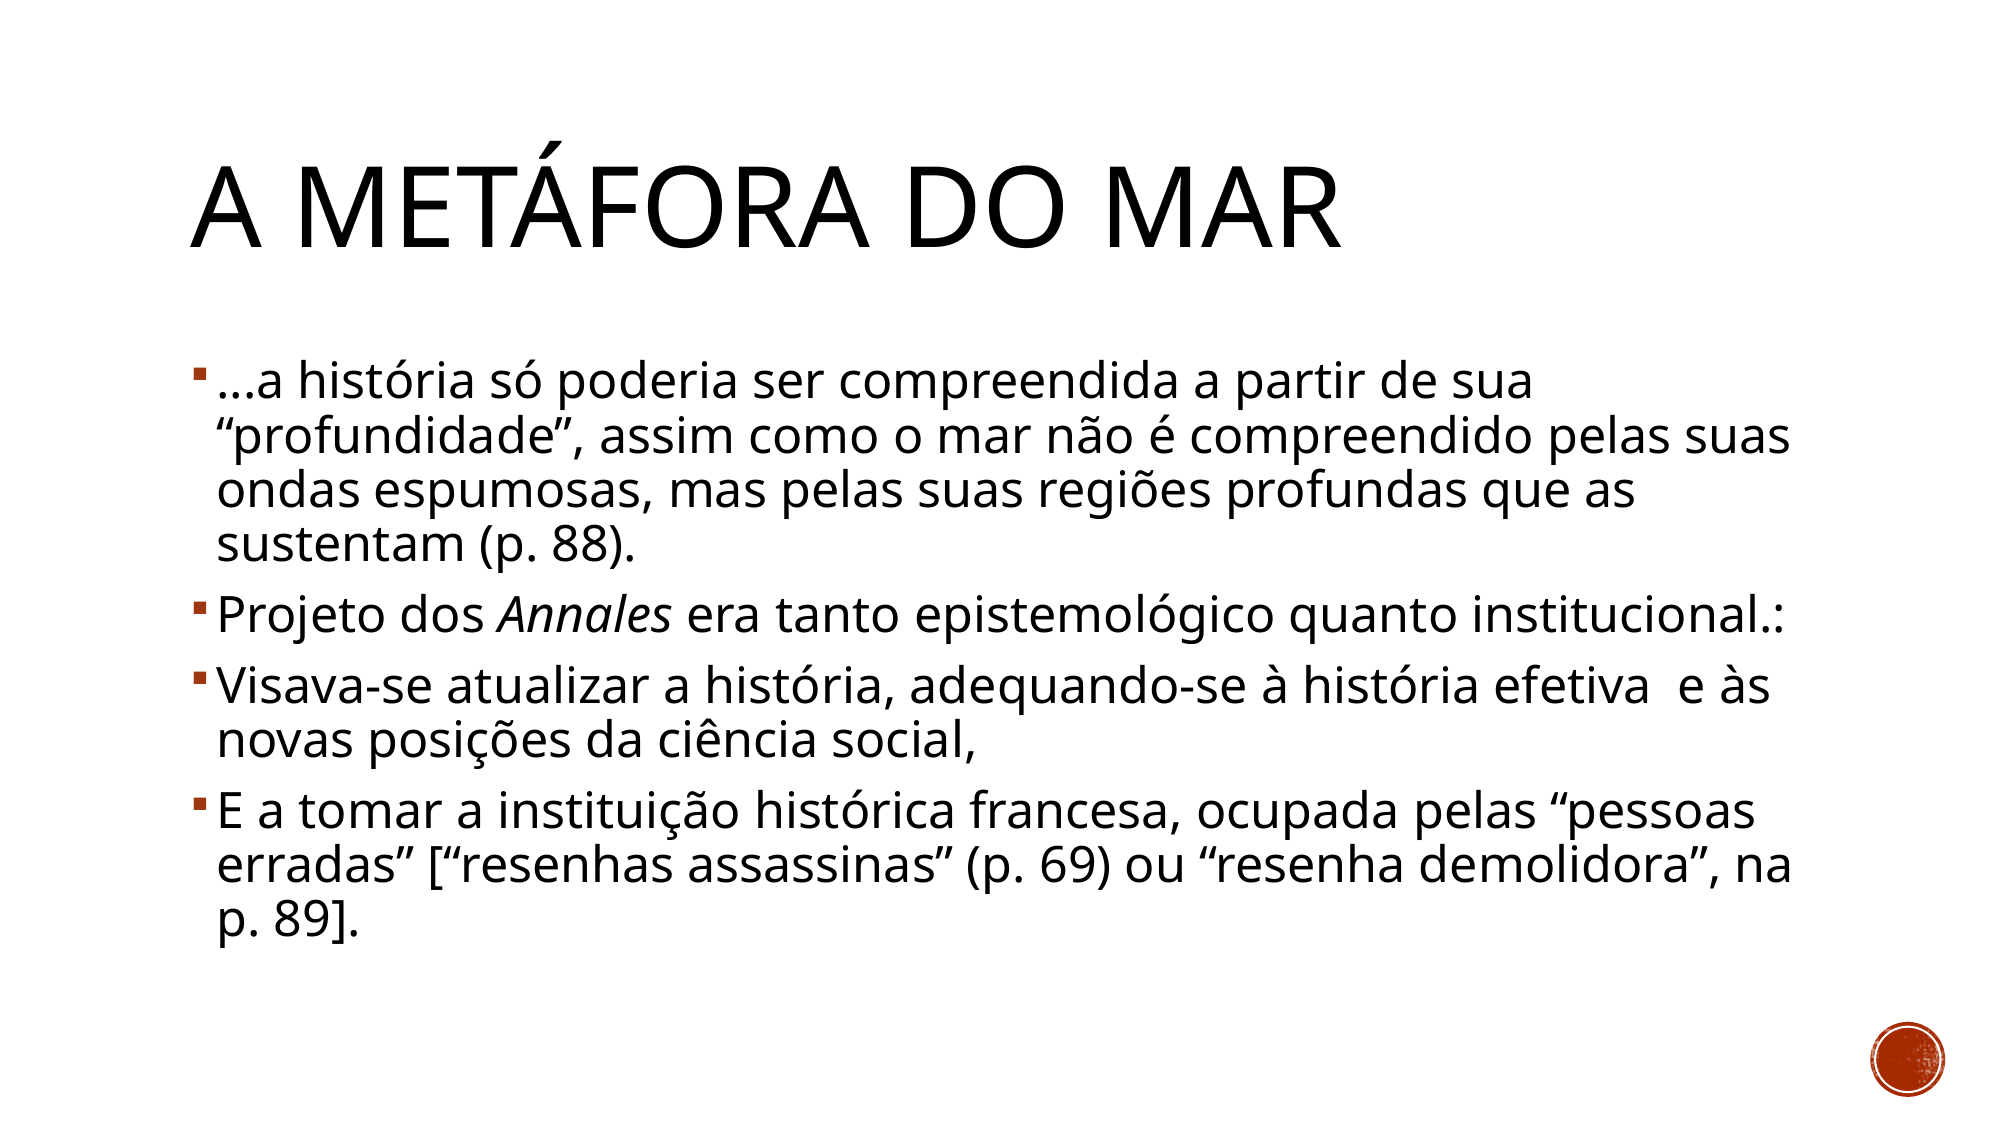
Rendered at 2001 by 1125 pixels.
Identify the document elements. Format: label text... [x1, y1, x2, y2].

title A metáfora do mar [175, 79, 1826, 344]
list ...a história só poderia ser compreendida a partir de sua “profundidade”, assim como o mar não é compreendido pelas suas ondas espumosas, mas pelas suas regiões profundas que as sustentam (p. 88). Projeto dos Annales era tanto epistemológico quanto institucional.: Visava-se atualizar a história, adequando-se à história efetiva e às novas posições da ciência social, E a tomar a instituição histórica francesa, ocupada pelas “pessoas erradas” [“resenhas assassinas” (p. 69) ou “resenha demolidora”, na p. 89]. [175, 348, 1826, 1013]
